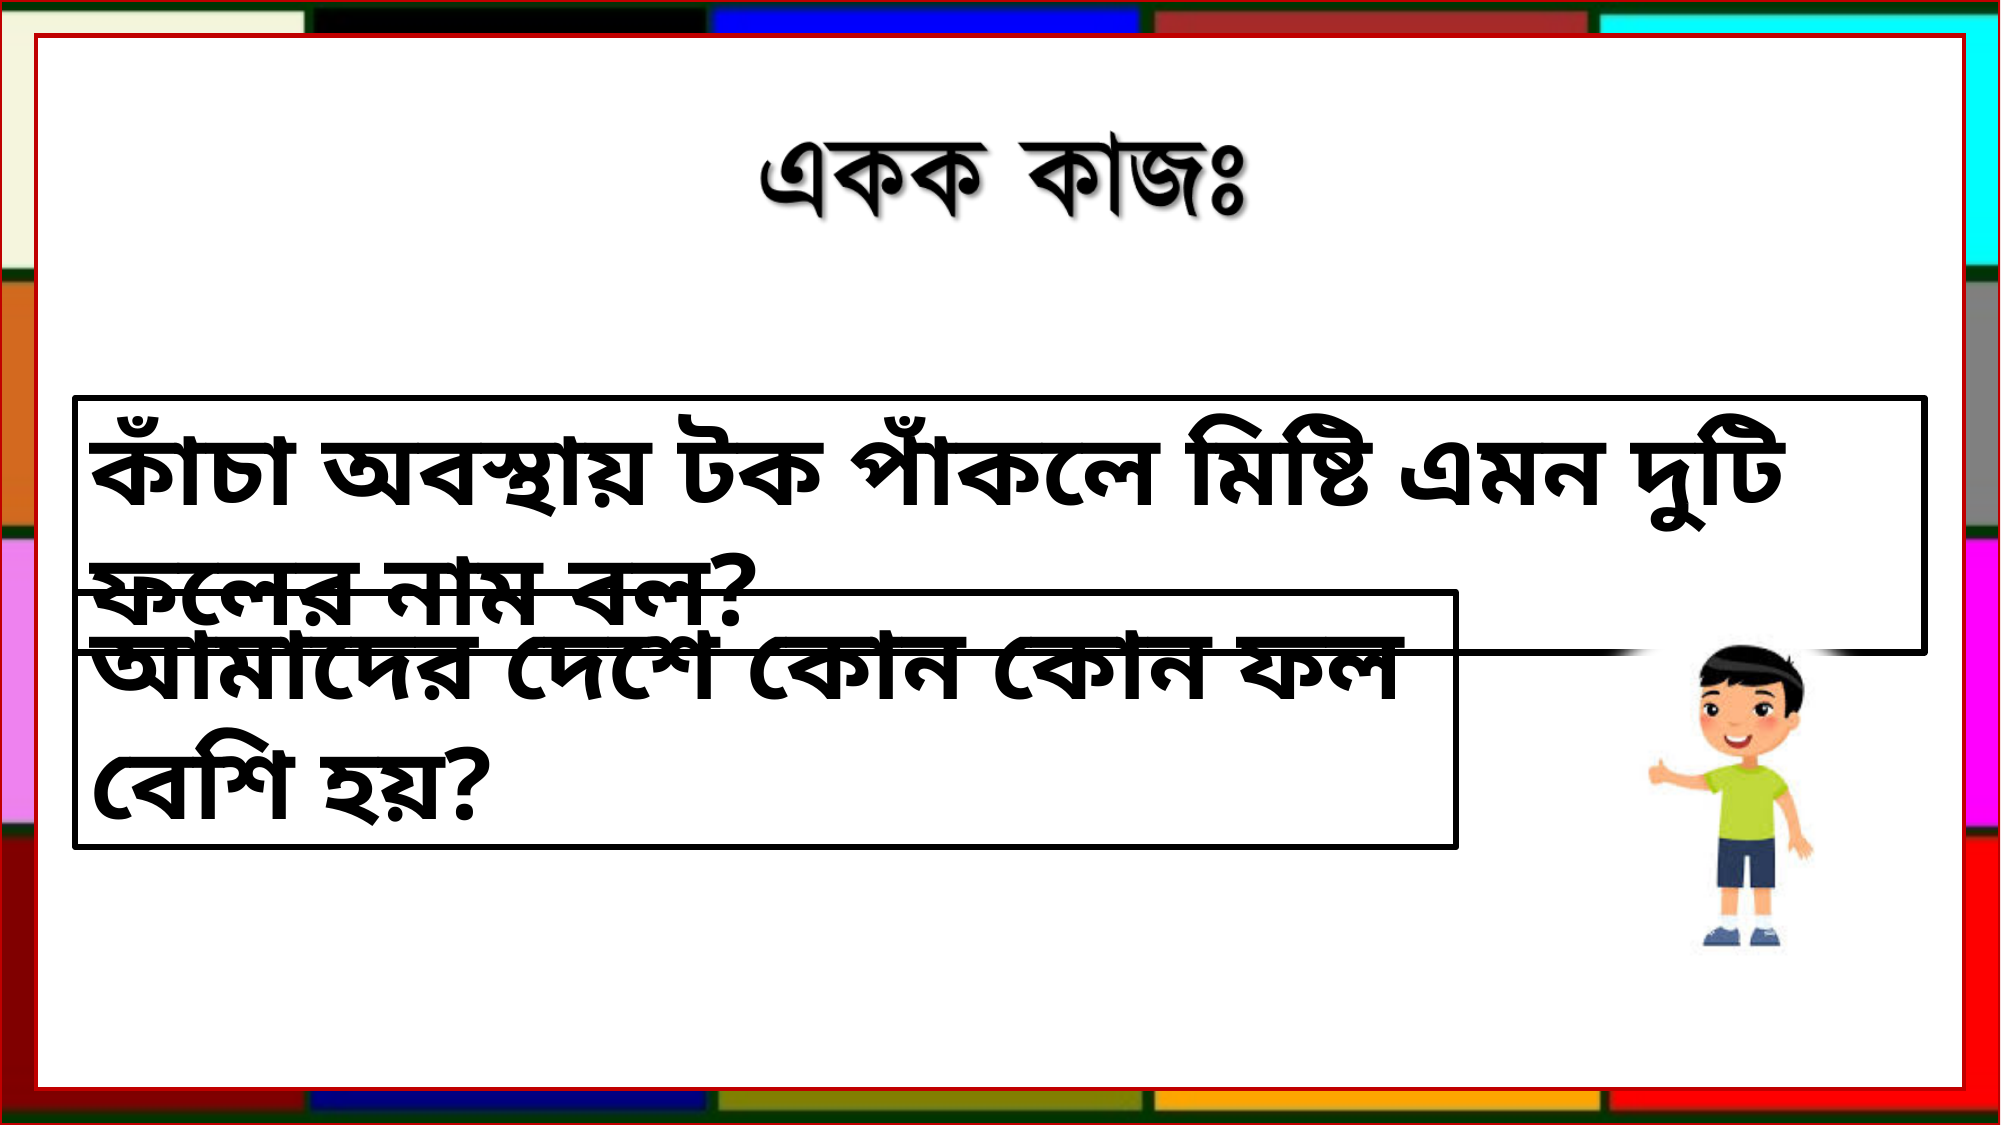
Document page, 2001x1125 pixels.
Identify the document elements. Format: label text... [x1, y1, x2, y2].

picture [2, 2, 1998, 1123]
text_box আমাদের দেশে কোন কোন ফল বেশি হয়? [75, 592, 1457, 848]
text_box কাঁচা অবস্থায় টক পাঁকলে মিষ্টি এমন দুটি ফলের নাম বল? [75, 397, 1925, 653]
